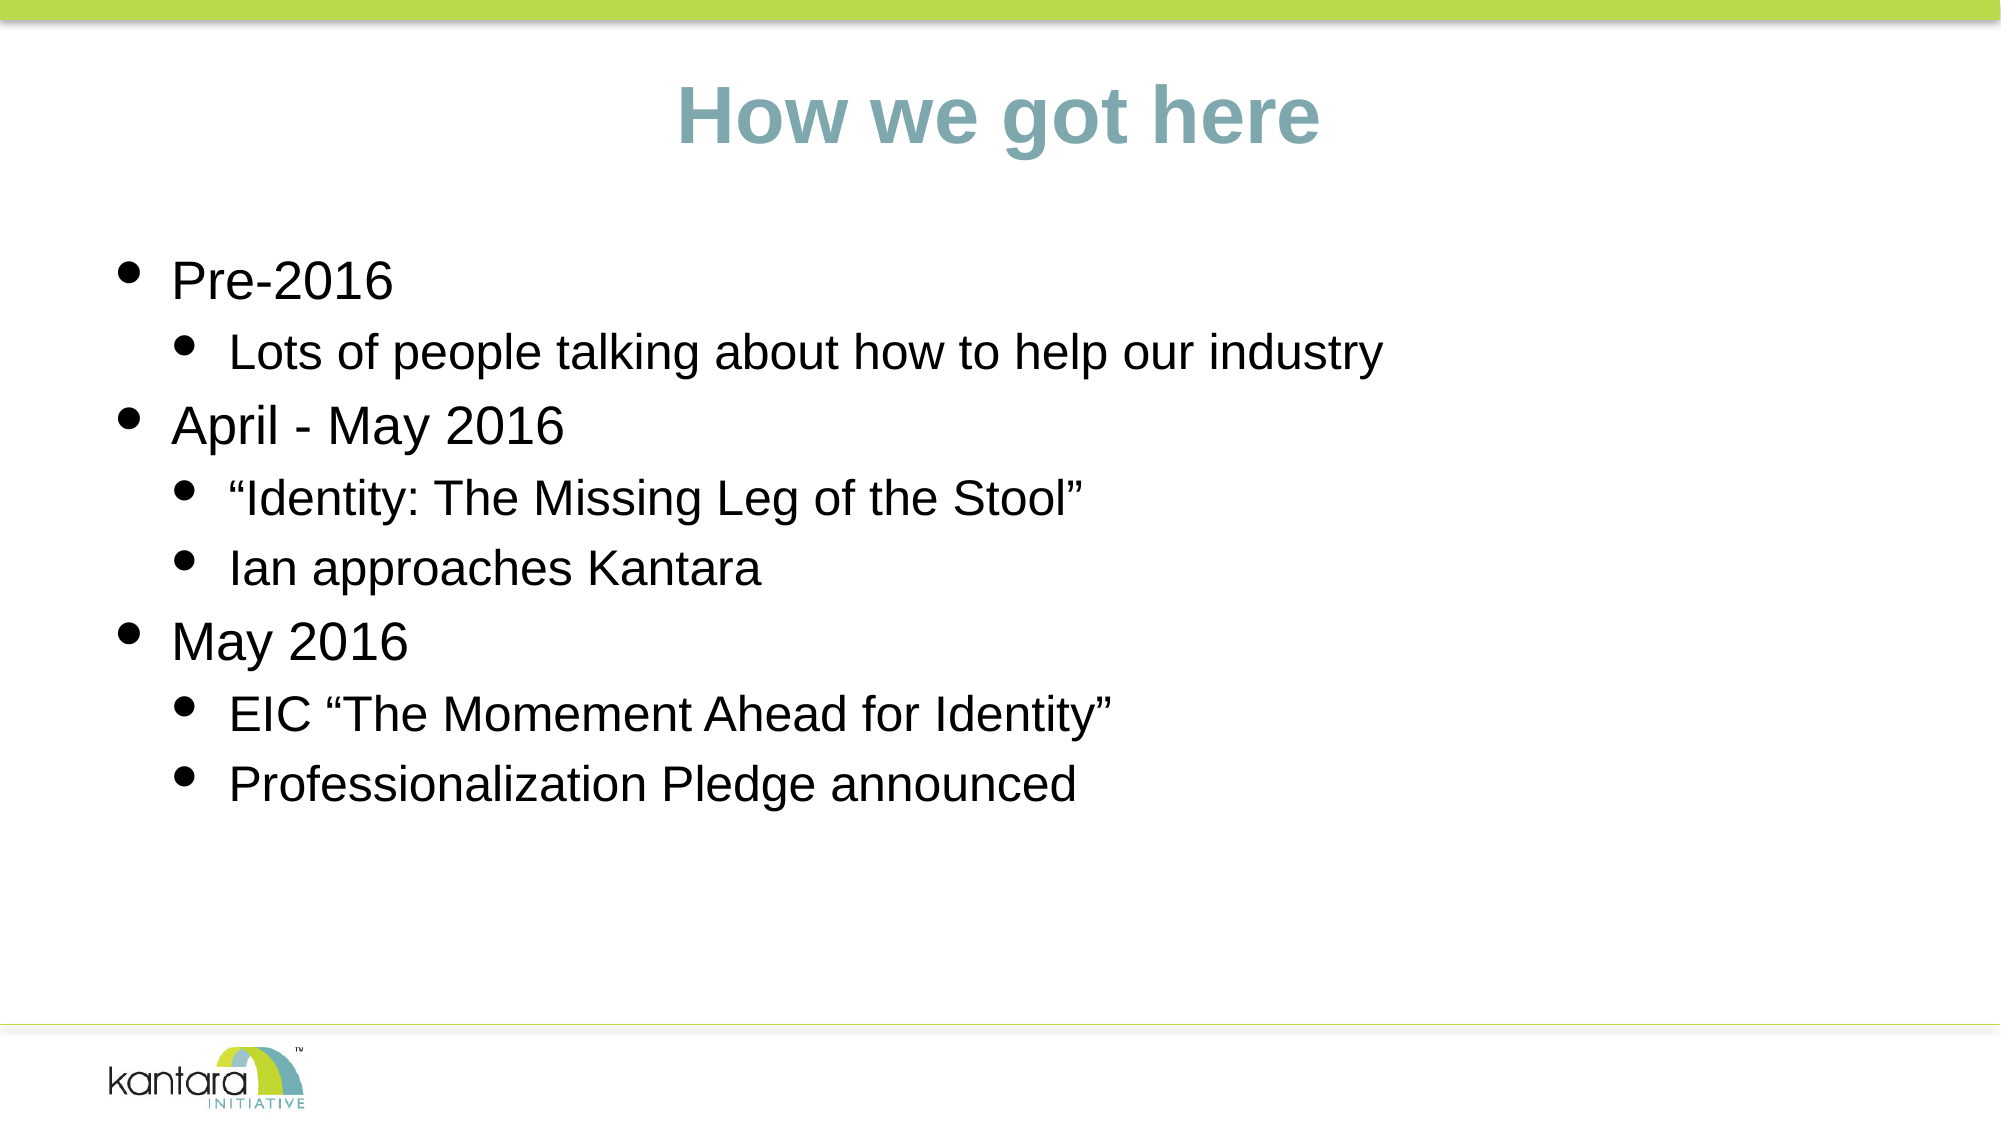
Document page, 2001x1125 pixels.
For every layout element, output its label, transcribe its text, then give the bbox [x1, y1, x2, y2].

title How we got here [99, 24, 1900, 199]
list Pre-2016 Lots of people talking about how to help our industry April - May 2016 “Identity: The Missing Leg of the Stool” Ian approaches Kantara May 2016 EIC “The Momement Ahead for Identity” Professionalization Pledge announced [99, 237, 1900, 1000]
picture [99, 1037, 313, 1120]
